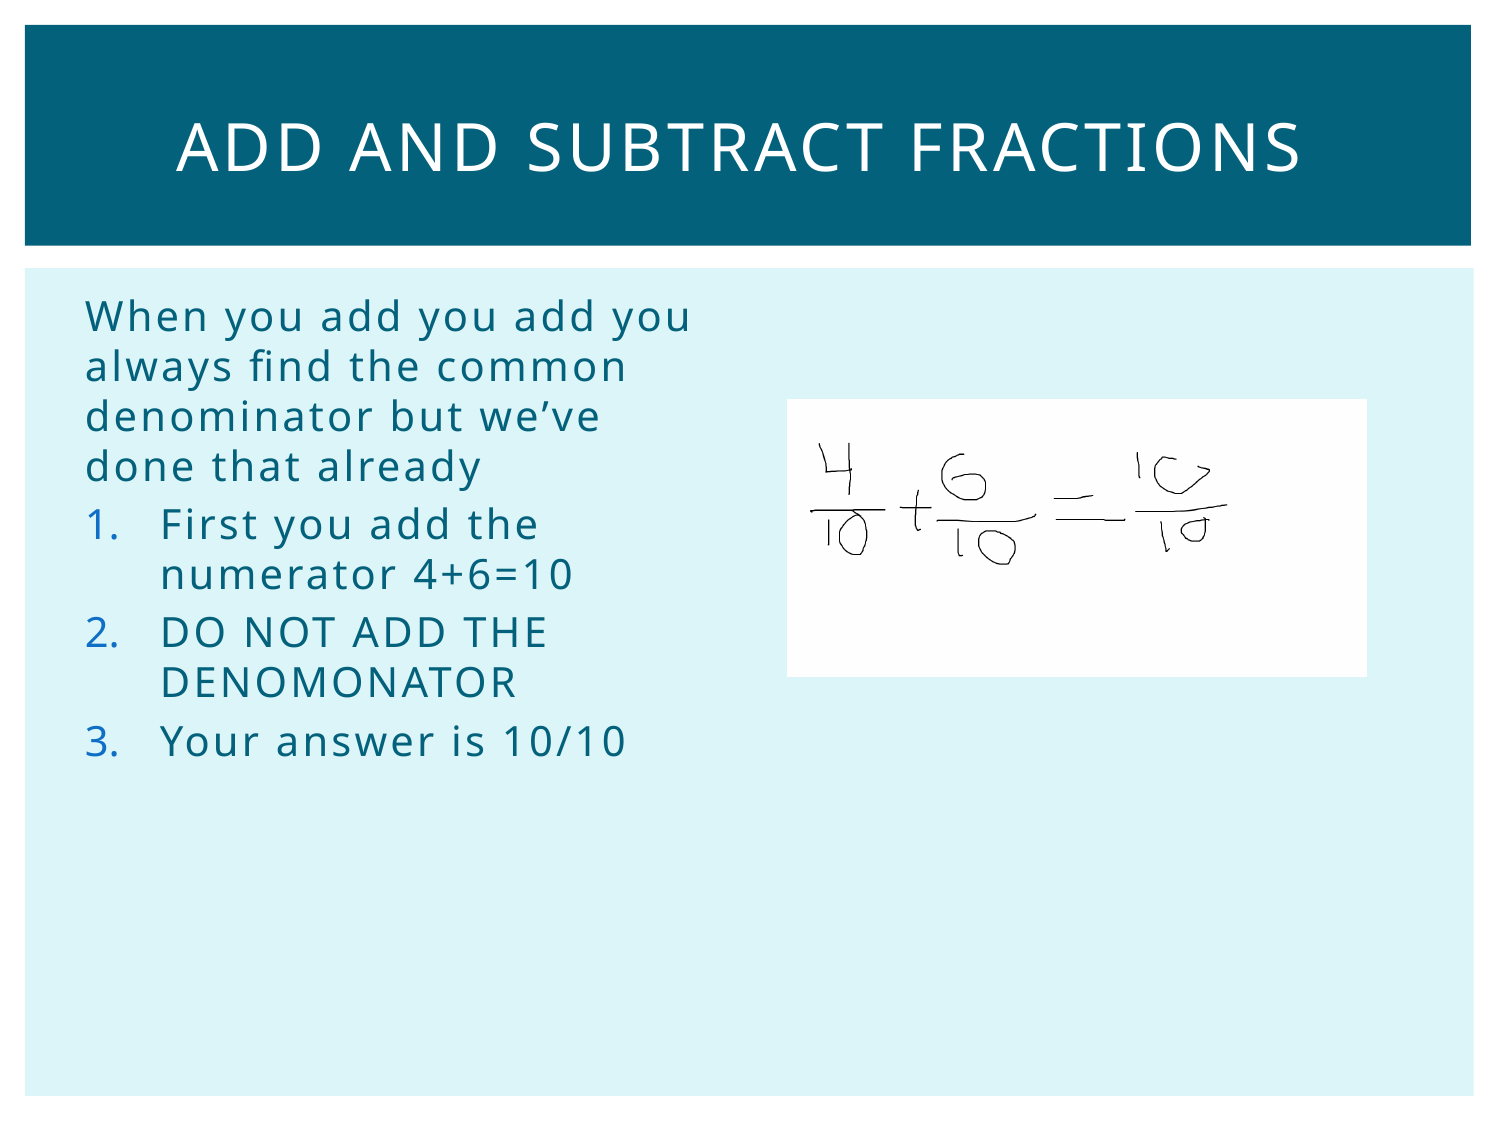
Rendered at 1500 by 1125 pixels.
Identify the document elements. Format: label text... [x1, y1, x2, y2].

list When you add you add you always find the common denominator but we’ve done that already First you add the numerator 4+6=10 DO NOT ADD THE DENOMONATOR Your answer is 10/10 [62, 281, 725, 1005]
picture [787, 399, 1367, 677]
title add and subtract fractions [62, 58, 1438, 232]
